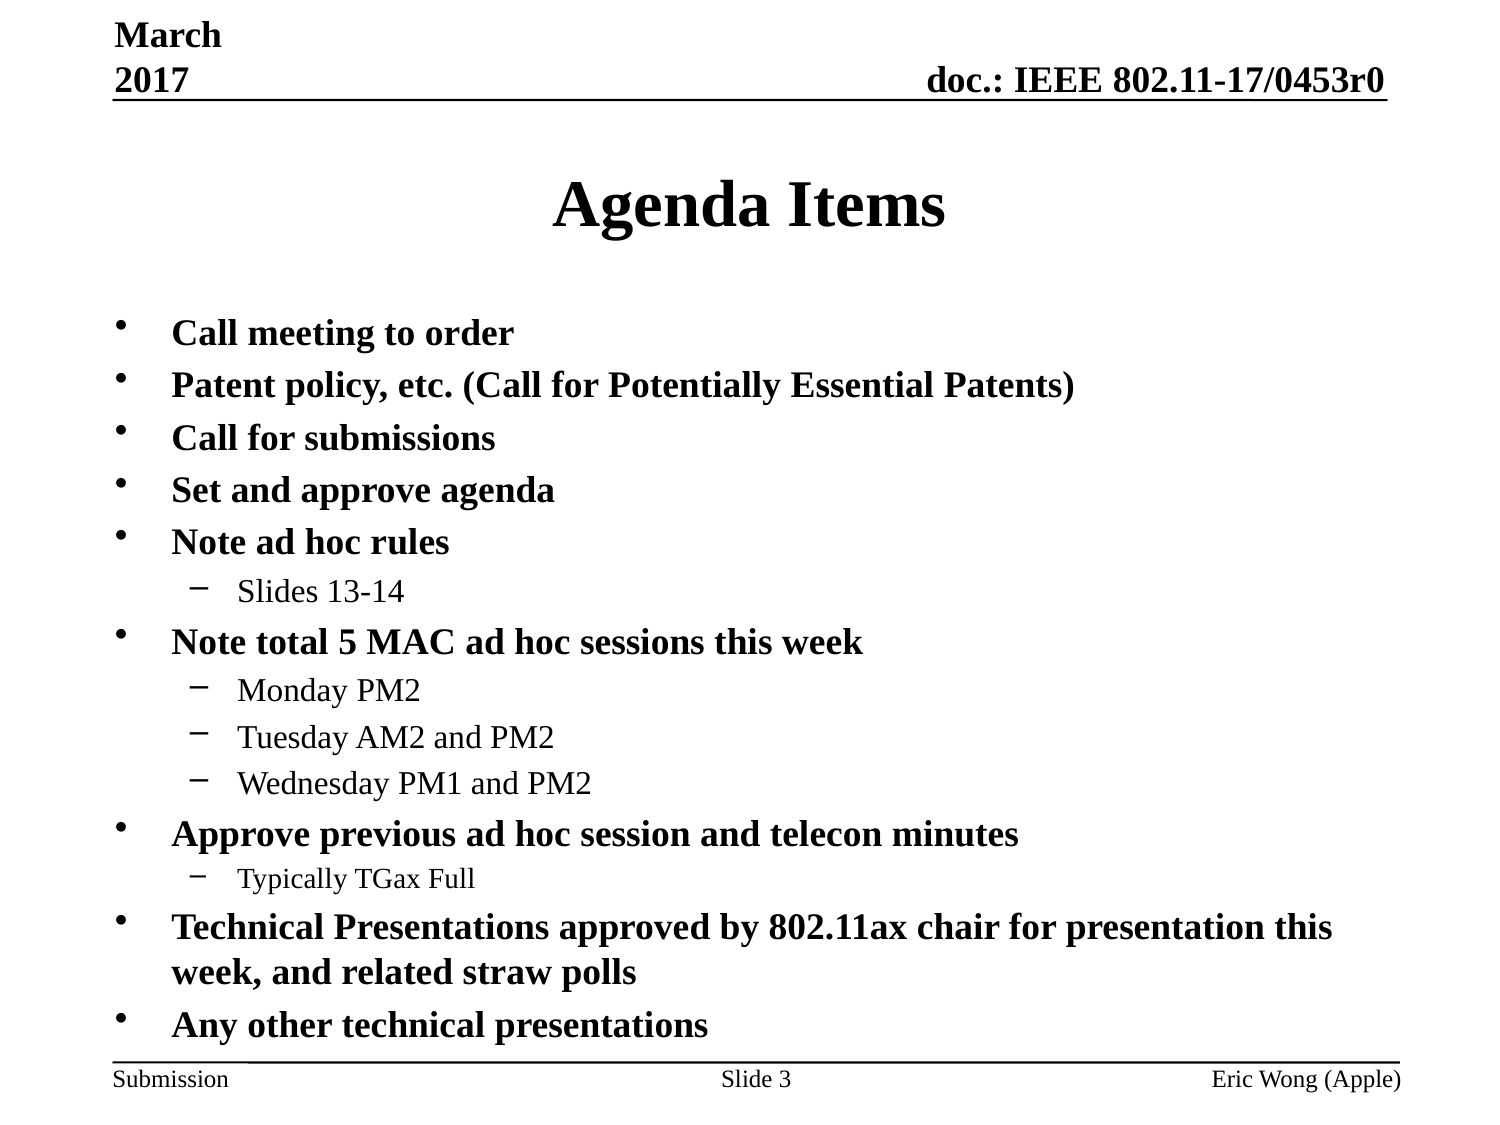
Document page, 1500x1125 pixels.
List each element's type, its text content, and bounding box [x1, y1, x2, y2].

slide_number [114, 54, 265, 101]
footer Eric Wong (Apple) [1122, 1061, 1402, 1093]
list Call meeting to order Patent policy, etc. (Call for Potentially Essential Patents) Call for submissions Set and approve agenda Note ad hoc rules Slides 13-14 Note total 5 MAC ad hoc sessions this week Monday PM2 Tuesday AM2 and PM2 Wednesday PM1 and PM2 Approve previous ad hoc session and telecon minutes Typically TGax Full Technical Presentations approved by 802.11ax chair for presentation this week, and related straw polls Any other technical presentations [99, 299, 1375, 1013]
slide_number Slide 3 [712, 1061, 800, 1093]
title Agenda Items [112, 112, 1388, 288]
